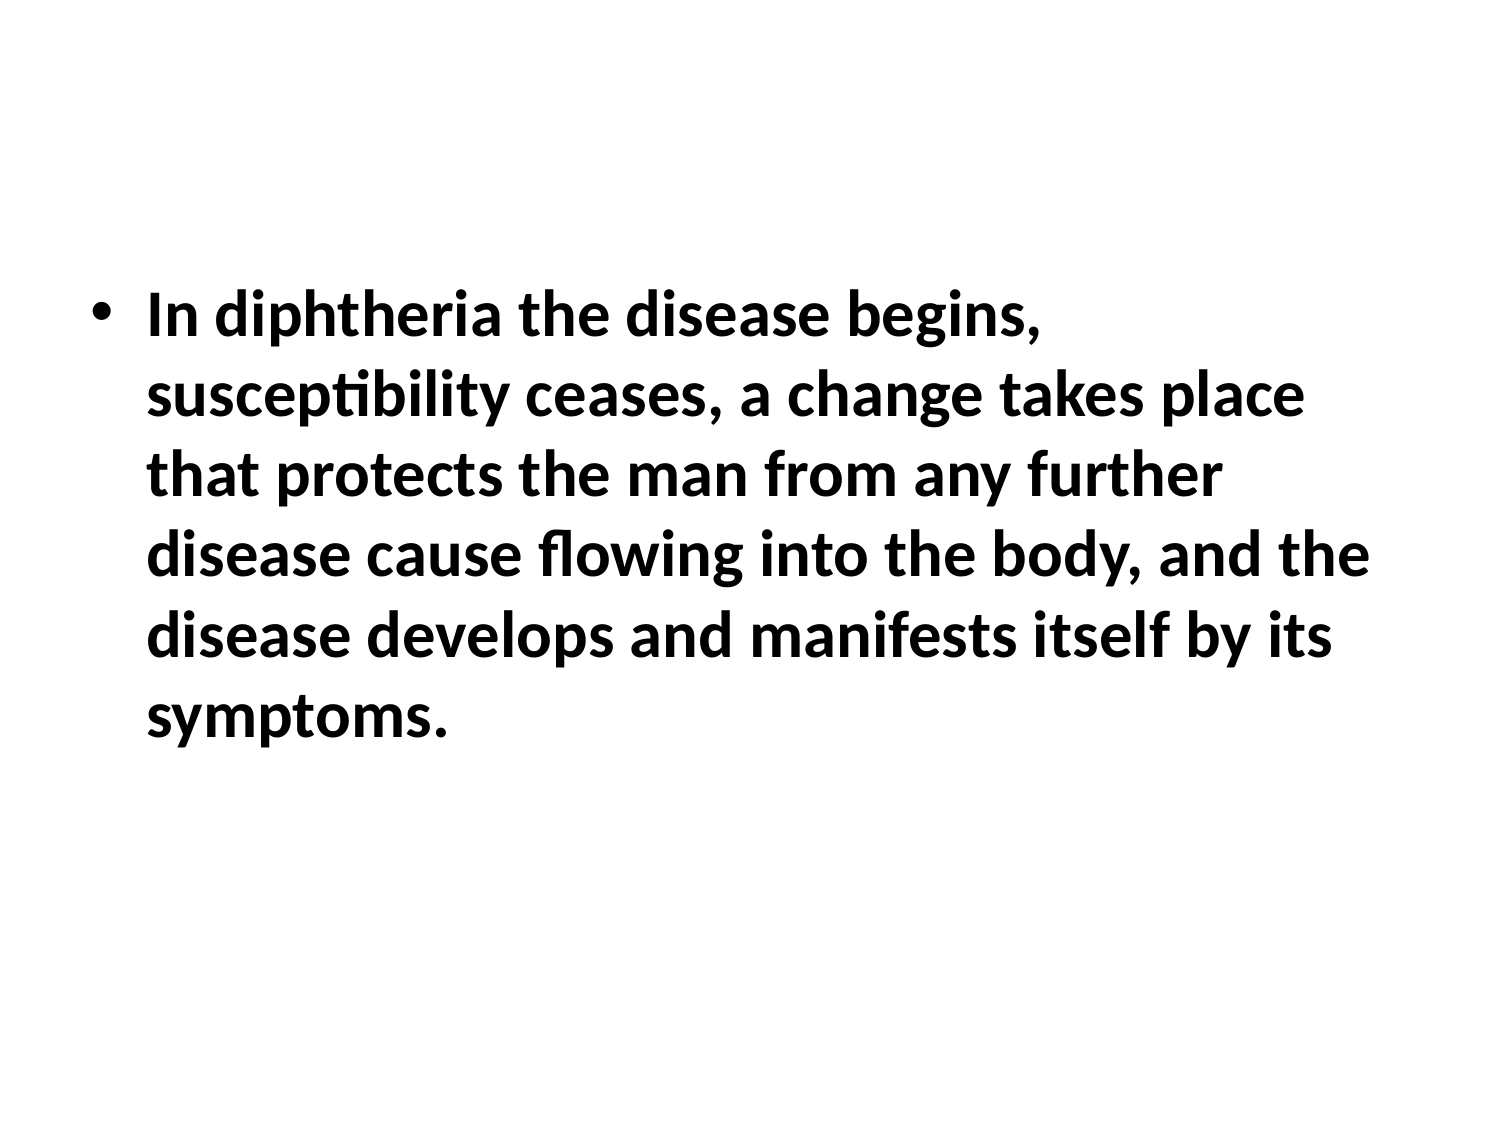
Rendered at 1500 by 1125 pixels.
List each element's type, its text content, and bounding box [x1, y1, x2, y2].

list In diphtheria the disease begins, susceptibility ceases, a change takes place that protects the man from any further disease cause flowing into the body, and the disease develops and manifests itself by its symptoms. [75, 262, 1425, 1005]
